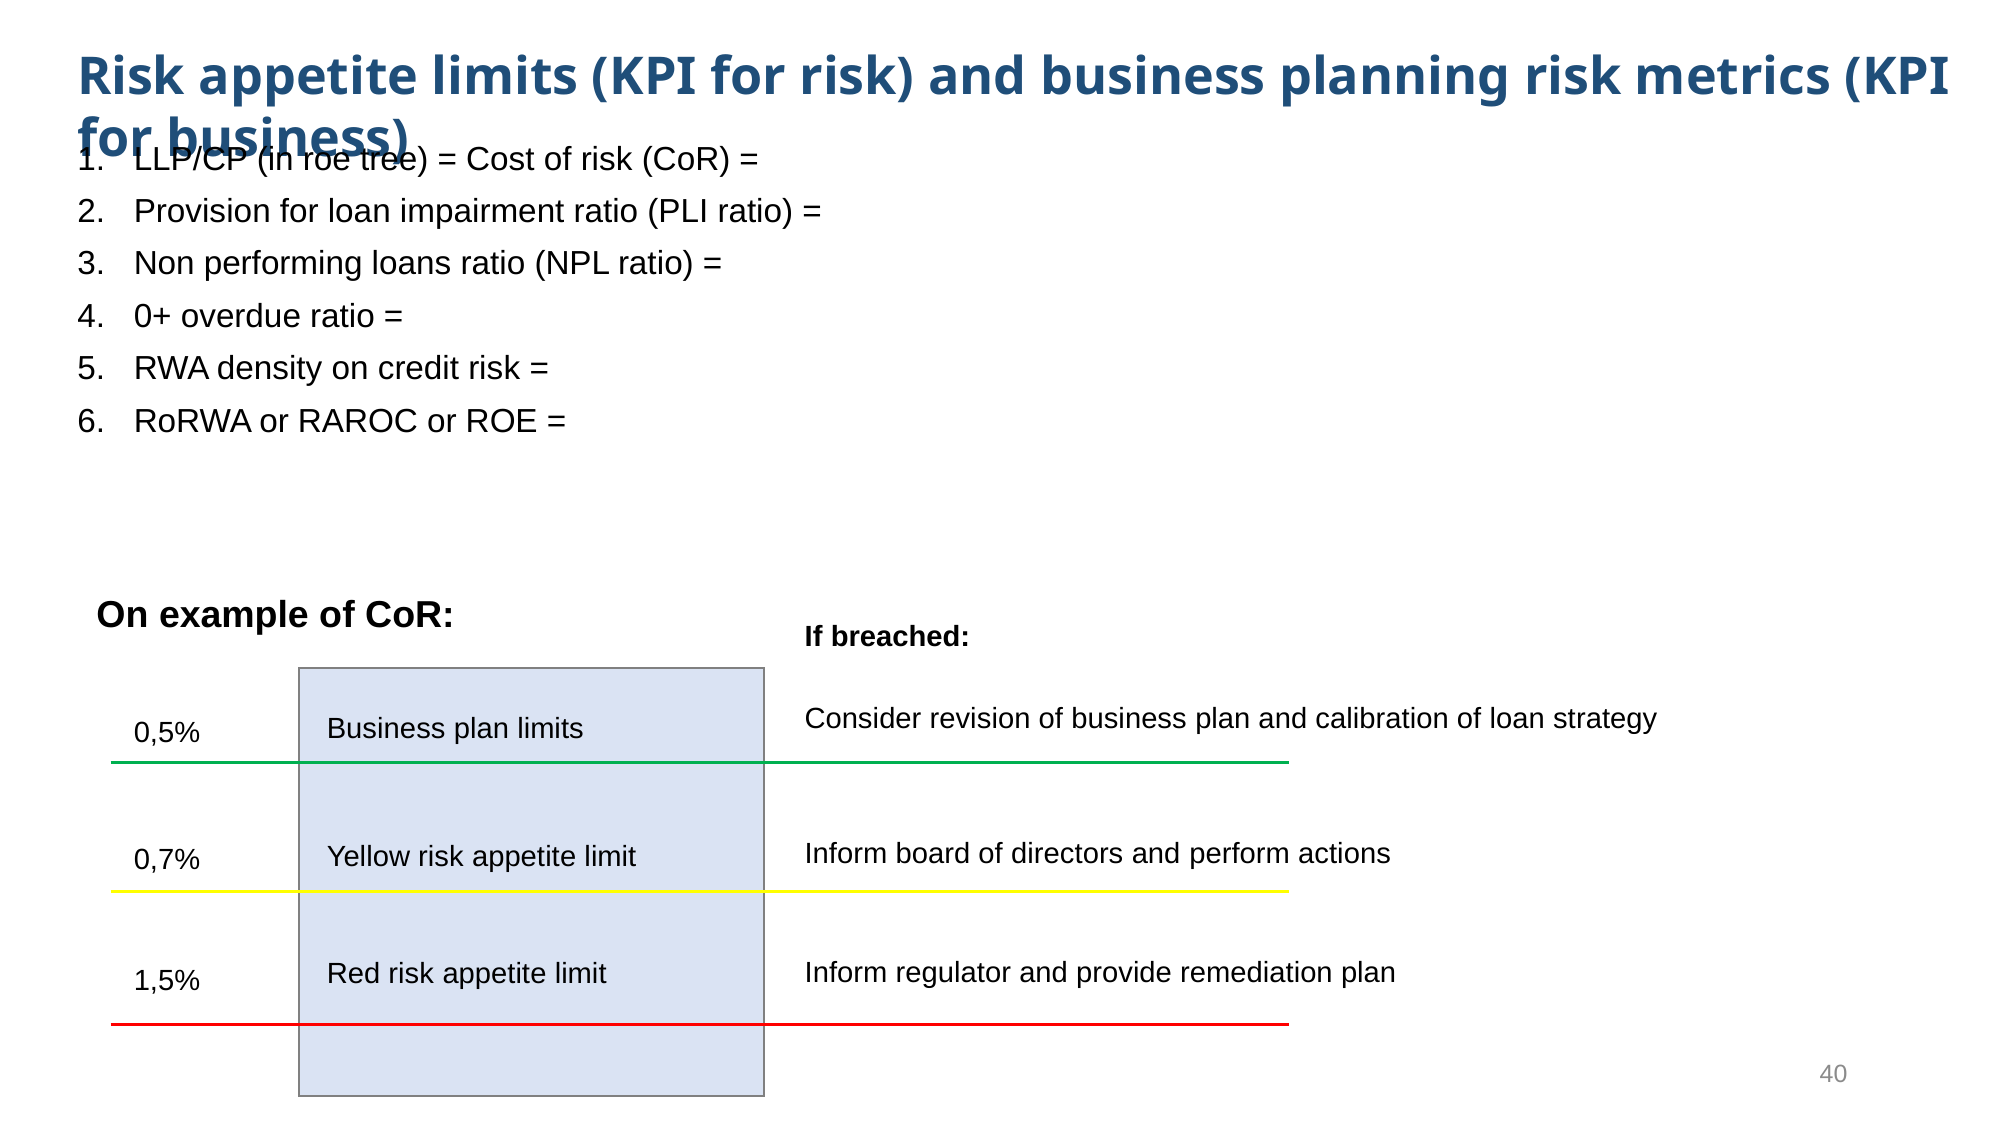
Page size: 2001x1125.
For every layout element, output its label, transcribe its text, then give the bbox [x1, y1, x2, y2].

text_box Consider revision of business plan and calibration of loan strategy [789, 691, 1719, 742]
text_box Risk appetite limits (KPI for risk) and business planning risk metrics (KPI for business) [62, 34, 1977, 175]
text_box If breached: [789, 610, 1253, 661]
text_box Inform regulator and provide remediation plan [789, 946, 1441, 996]
text_box 1,5% [110, 953, 263, 1004]
text_box [298, 1026, 765, 1097]
text_box Yellow risk appetite limit [312, 830, 751, 880]
slide_number 40 [1412, 1042, 1863, 1103]
text_box On example of CoR: [81, 582, 486, 642]
text_box 0,7% [110, 832, 263, 883]
text_box Inform board of directors and perform actions [789, 826, 1611, 877]
text_box [298, 893, 765, 1023]
text_box 0,5% [110, 706, 263, 756]
text_box [298, 764, 765, 890]
text_box Red risk appetite limit [312, 946, 751, 997]
text_box Business plan limits [312, 701, 751, 752]
text_box [298, 667, 765, 761]
